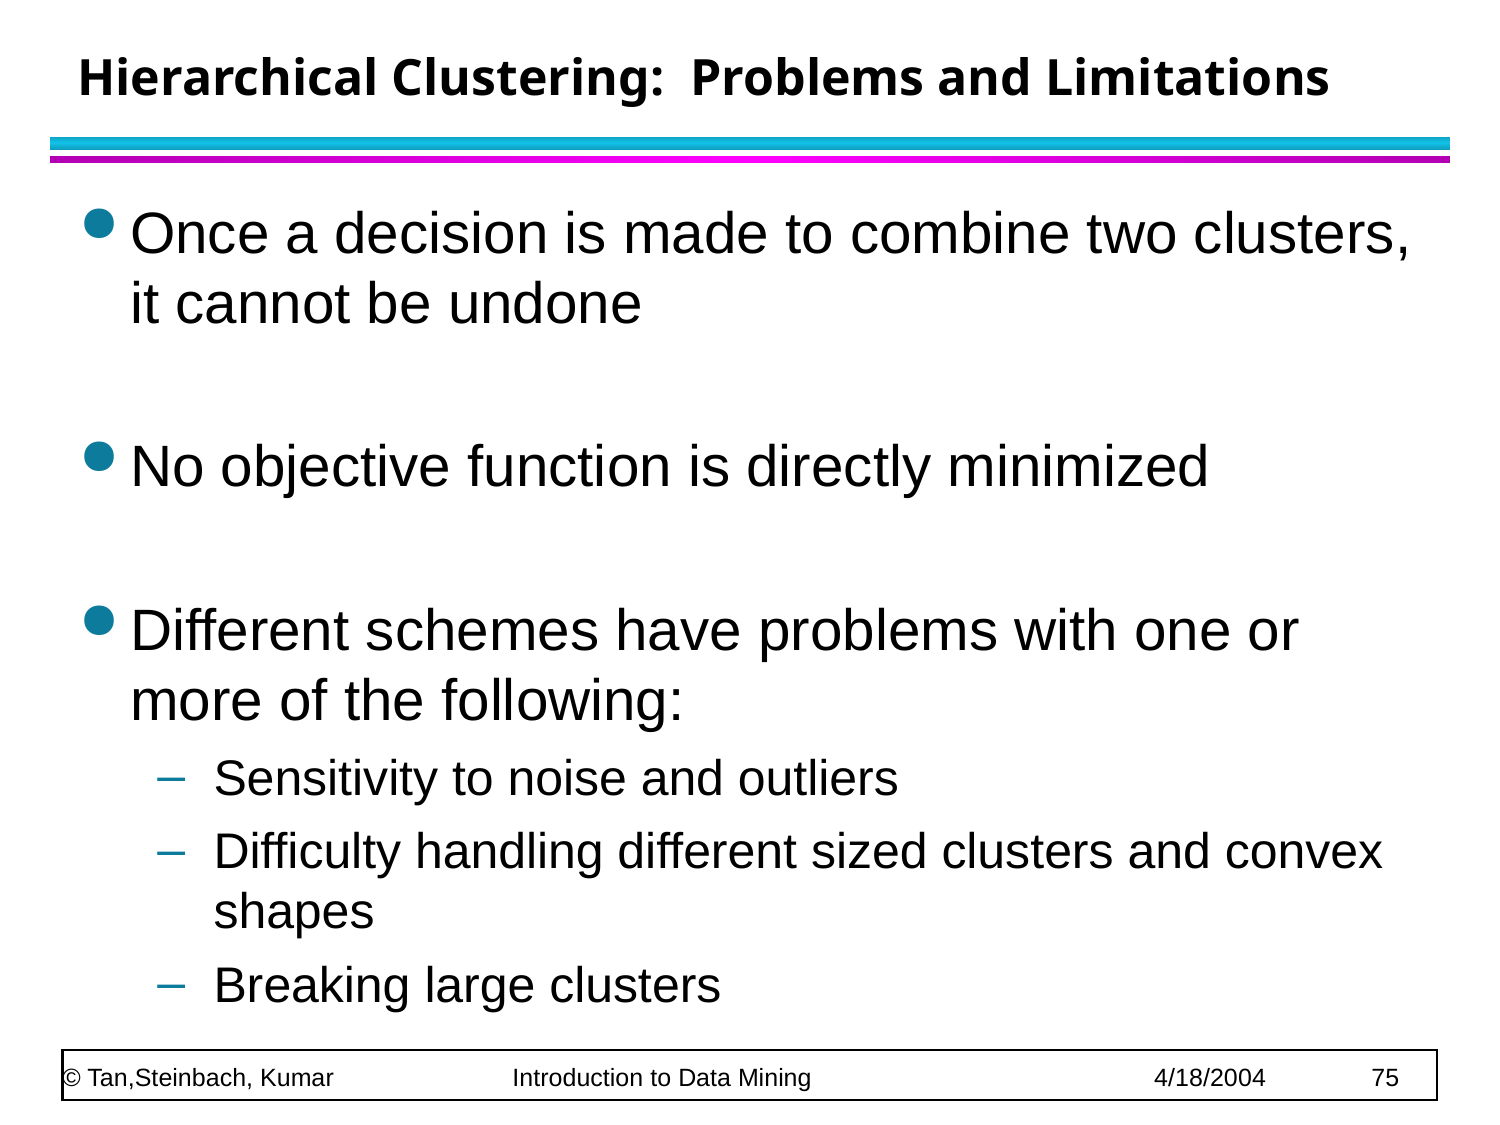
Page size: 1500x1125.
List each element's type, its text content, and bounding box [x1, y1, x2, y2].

title Hierarchical Clustering: Problems and Limitations [62, 24, 1421, 113]
list Once a decision is made to combine two clusters, it cannot be undone No objective function is directly minimized Different schemes have problems with one or more of the following: Sensitivity to noise and outliers Difficulty handling different sized clusters and convex shapes Breaking large clusters [67, 187, 1432, 1038]
